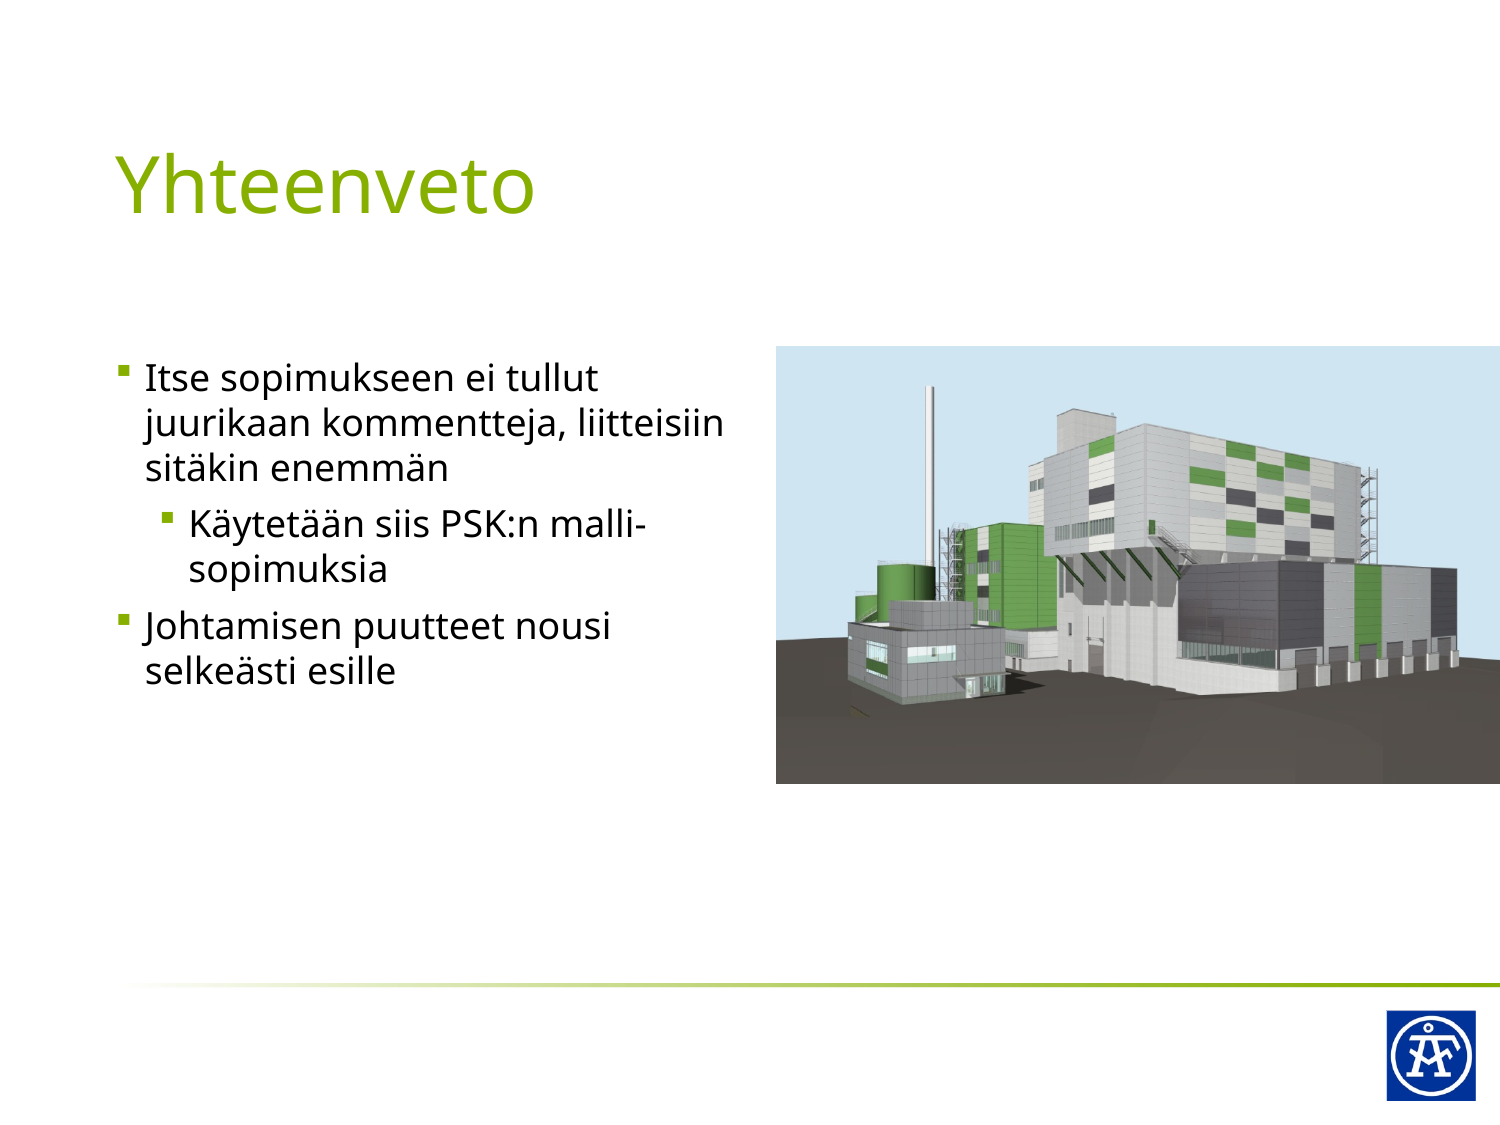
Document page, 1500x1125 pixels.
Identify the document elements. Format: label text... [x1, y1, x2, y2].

list Itse sopimukseen ei tullut juurikaan kommentteja, liitteisiin sitäkin enemmän Käytetään siis PSK:n malli-sopimuksia Johtamisen puutteet nousi selkeästi esille [100, 346, 783, 953]
picture [775, 345, 1500, 784]
title Yhteenveto [100, 126, 1400, 232]
picture [0, 983, 1500, 1125]
